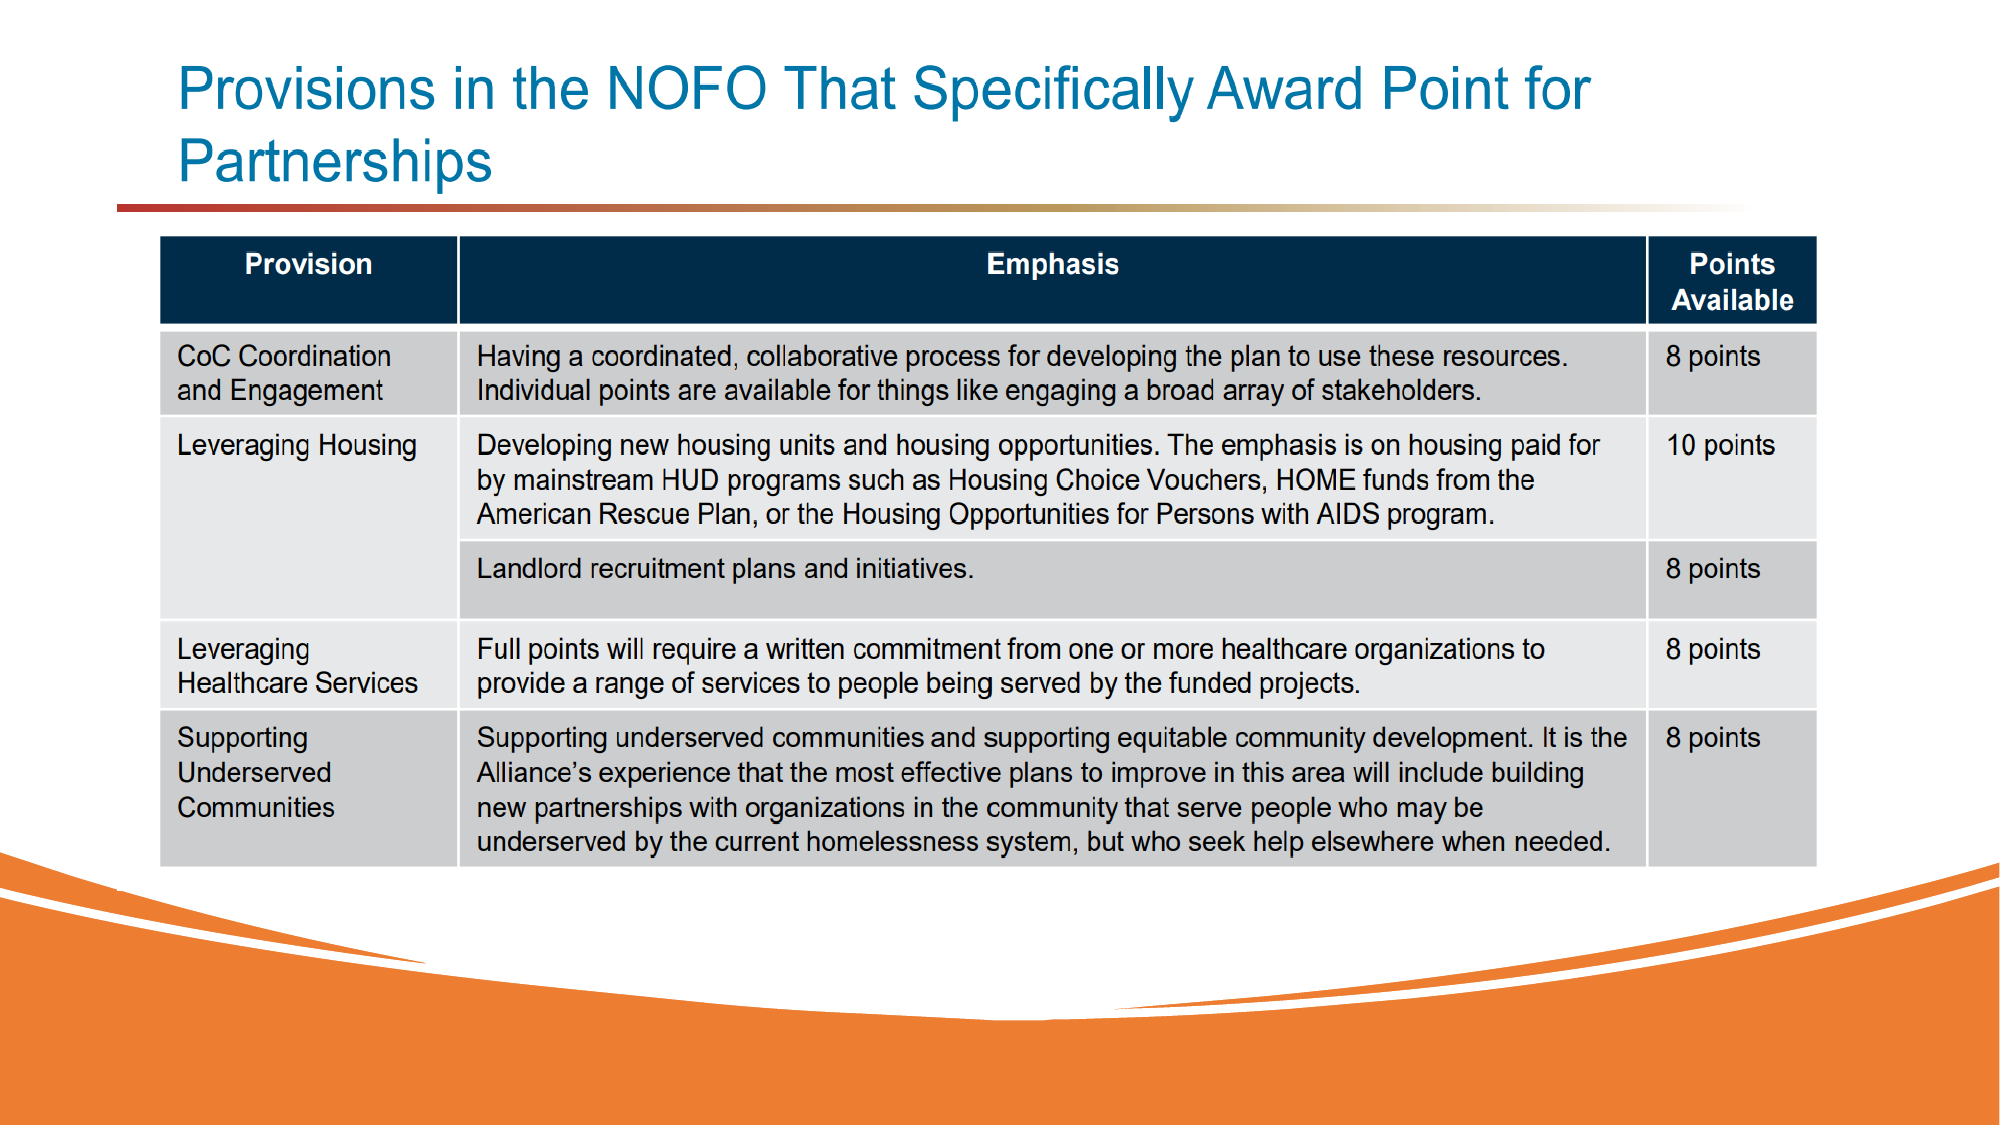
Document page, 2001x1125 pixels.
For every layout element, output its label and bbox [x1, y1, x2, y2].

text_box [0, 888, 2000, 1125]
text_box [0, 854, 374, 955]
text_box [1198, 864, 2000, 1004]
text_box [0, 0, 2000, 1022]
list [117, 17, 1856, 892]
